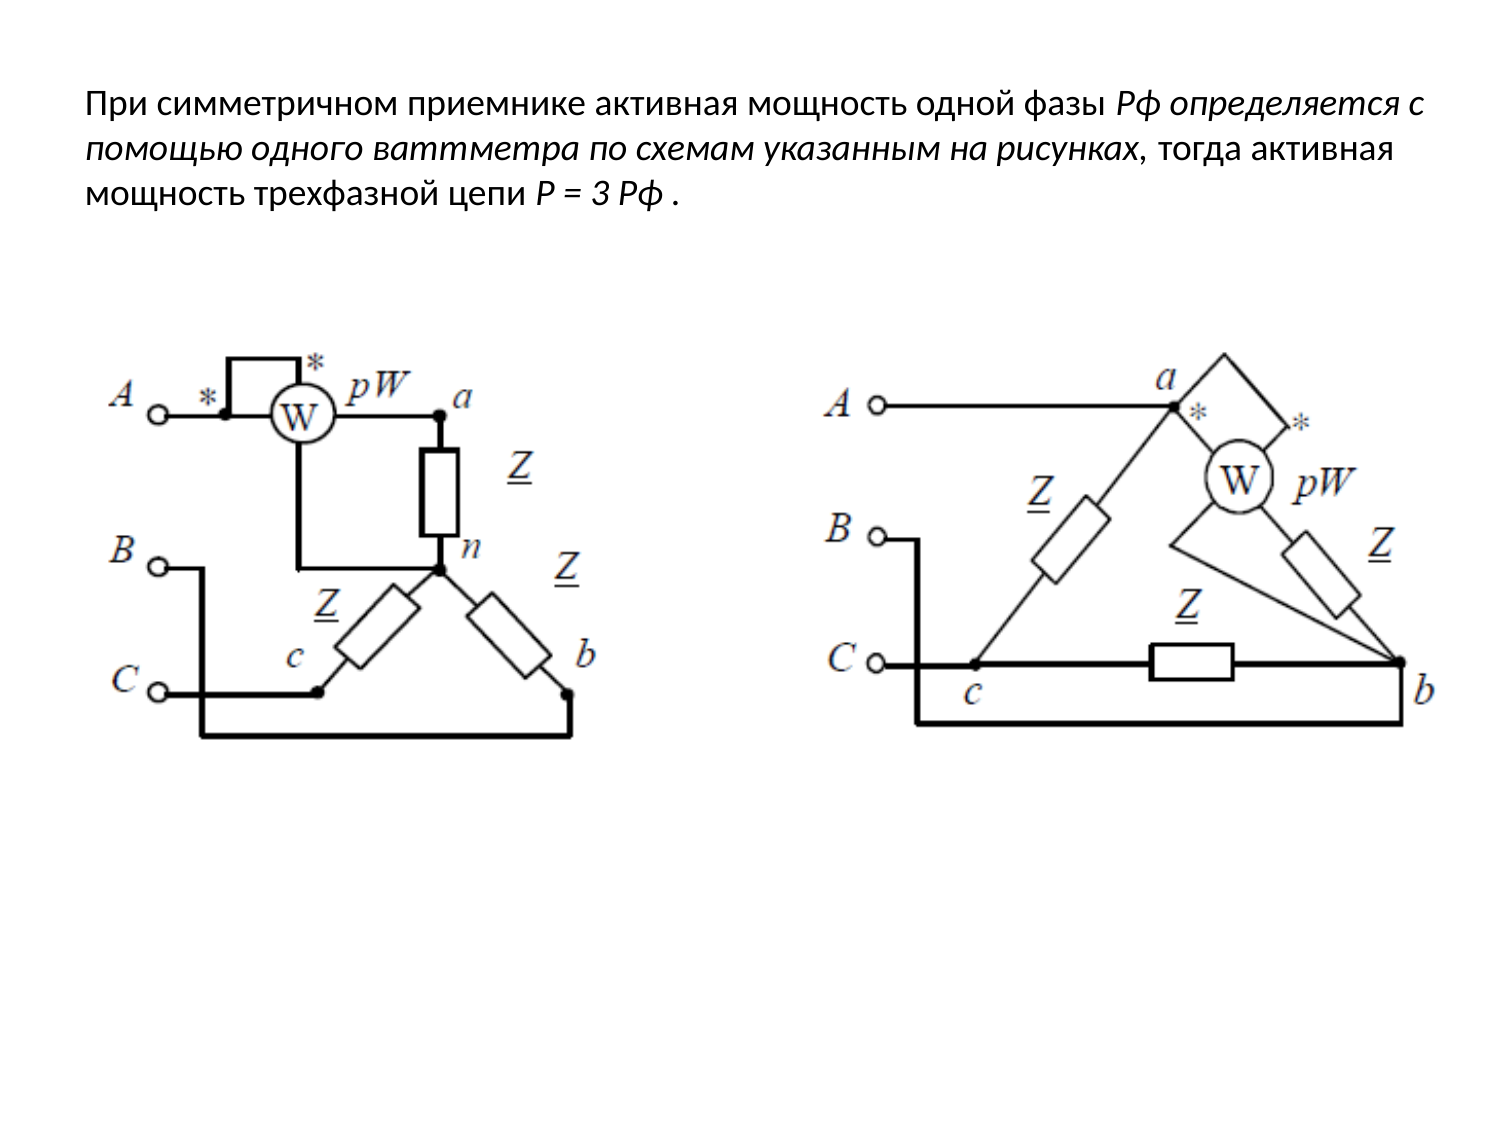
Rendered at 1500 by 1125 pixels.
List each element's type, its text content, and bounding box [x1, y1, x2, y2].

text_box При симметричном приемнике активная мощность одной фазы Рф определяется с помощью одного ваттметра по схемам указанным на рисунках, тогда активная мощность трехфазной цепи Р = 3 Рф . [70, 70, 1442, 220]
picture [70, 351, 1449, 751]
